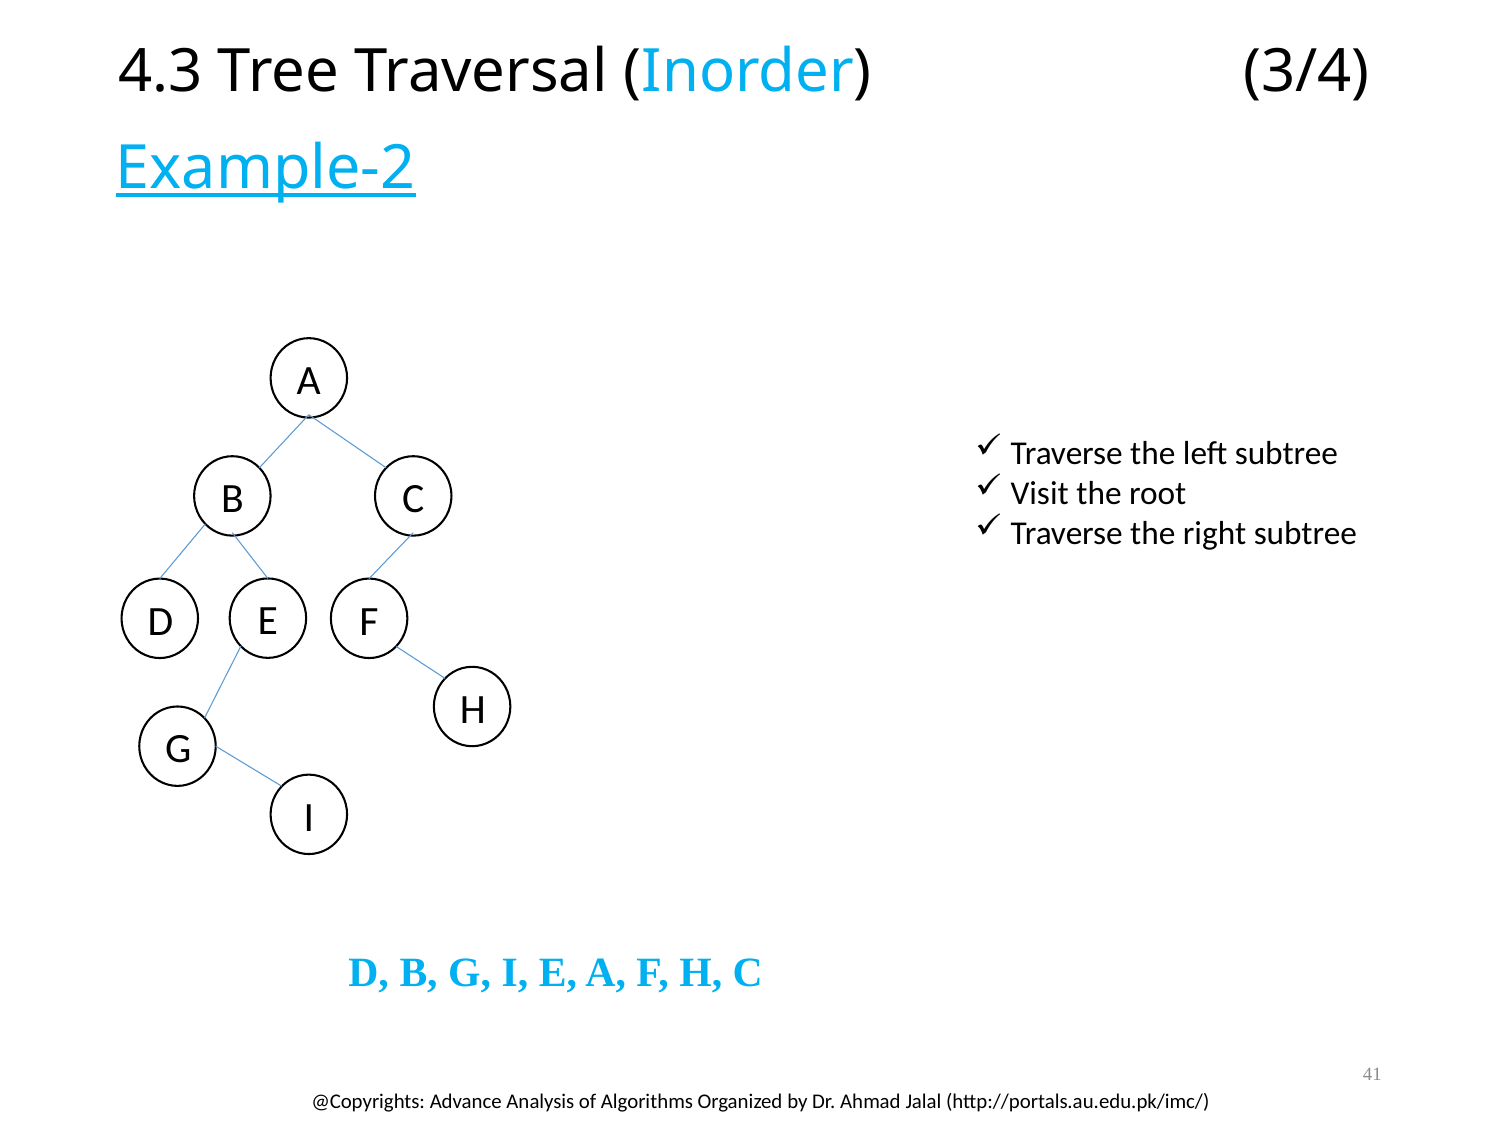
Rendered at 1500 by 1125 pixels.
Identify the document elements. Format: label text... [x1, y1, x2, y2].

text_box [259, 417, 308, 468]
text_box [396, 646, 445, 679]
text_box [204, 646, 241, 719]
text_box E [228, 577, 308, 659]
text_box D, B, G, I, E, A, F, H, C [333, 937, 789, 1053]
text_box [215, 746, 282, 787]
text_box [308, 417, 387, 468]
text_box @Copyrights: Advance Analysis of Algorithms Organized by Dr. Ahmad Jalal (http://portals.au.edu.pk/imc/) [252, 1080, 1269, 1125]
text_box I [269, 773, 349, 856]
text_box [159, 523, 206, 579]
slide_number 41 [1059, 1042, 1397, 1103]
text_box G [138, 705, 217, 787]
text_box 4.3 Tree Traversal (Inorder) (3/4) [103, 0, 1397, 144]
text_box Traverse the left subtree Visit the root Traverse the right subtree [960, 424, 1373, 559]
text_box H [432, 665, 512, 748]
text_box D [120, 577, 200, 660]
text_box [232, 535, 268, 579]
text_box F [329, 577, 409, 660]
text_box Example-2 [100, 96, 436, 241]
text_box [369, 535, 414, 579]
text_box B [193, 455, 272, 537]
text_box C [373, 455, 453, 537]
text_box A [269, 337, 349, 417]
